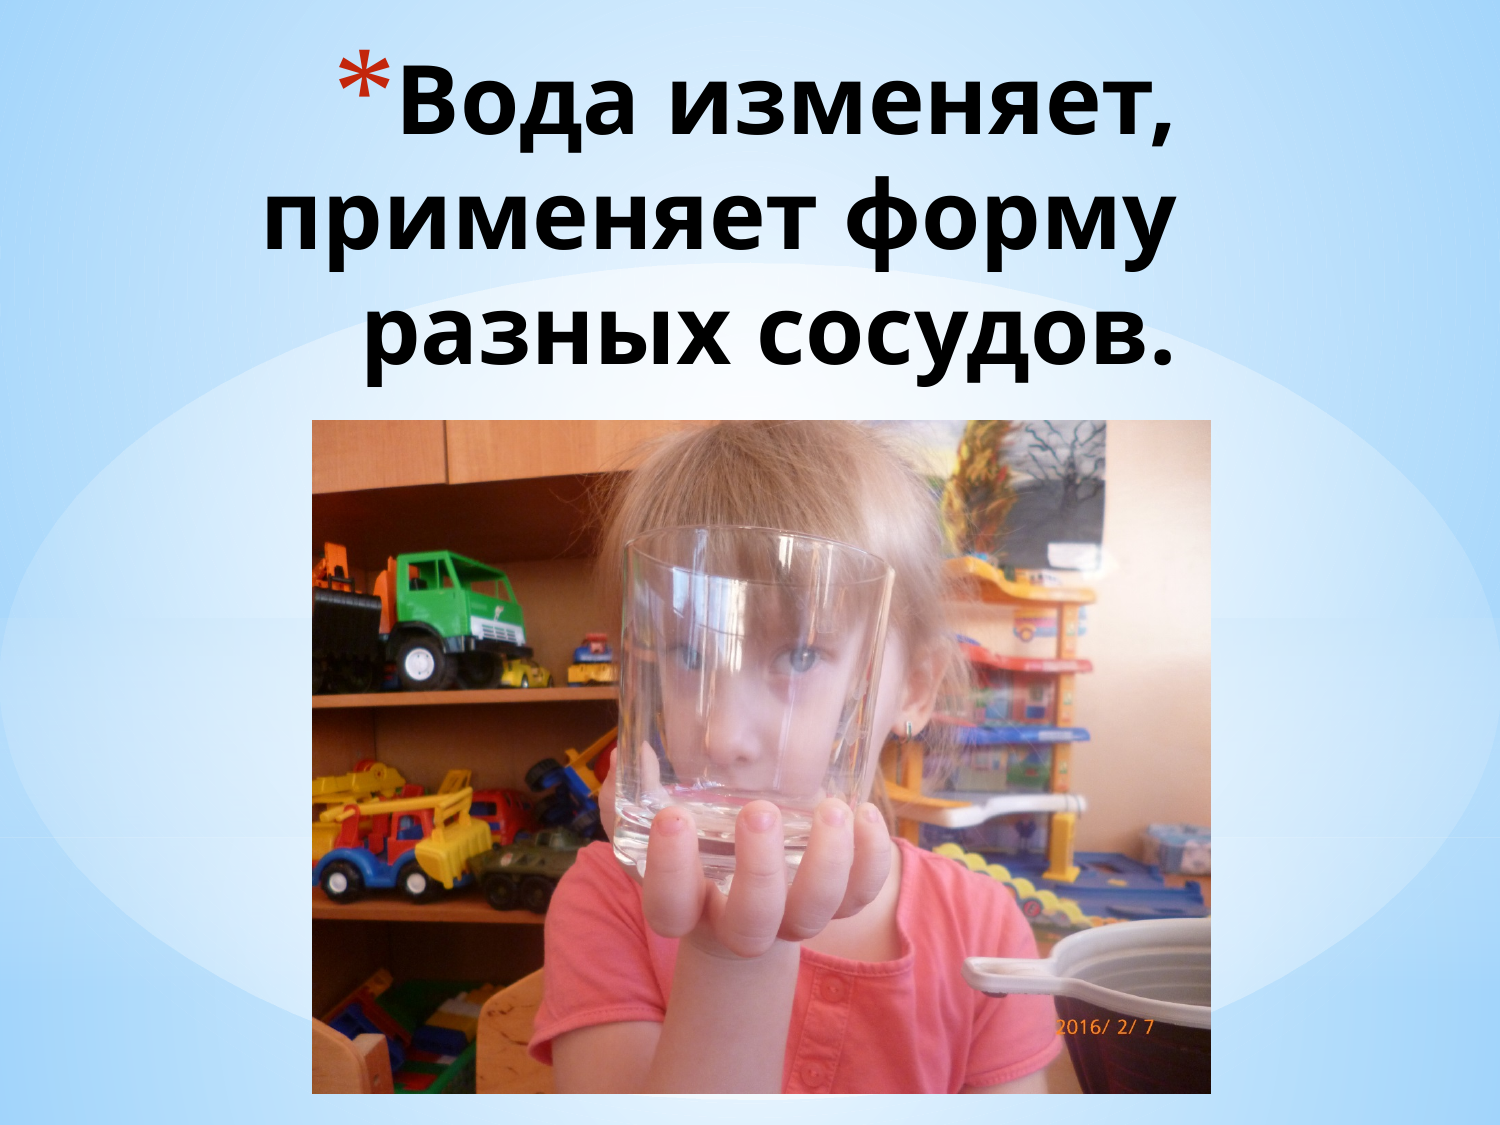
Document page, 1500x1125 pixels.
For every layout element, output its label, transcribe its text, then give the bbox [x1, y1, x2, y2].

title Вода изменяет, применяет форму разных сосудов. [123, 30, 1193, 398]
picture [312, 420, 1211, 1095]
